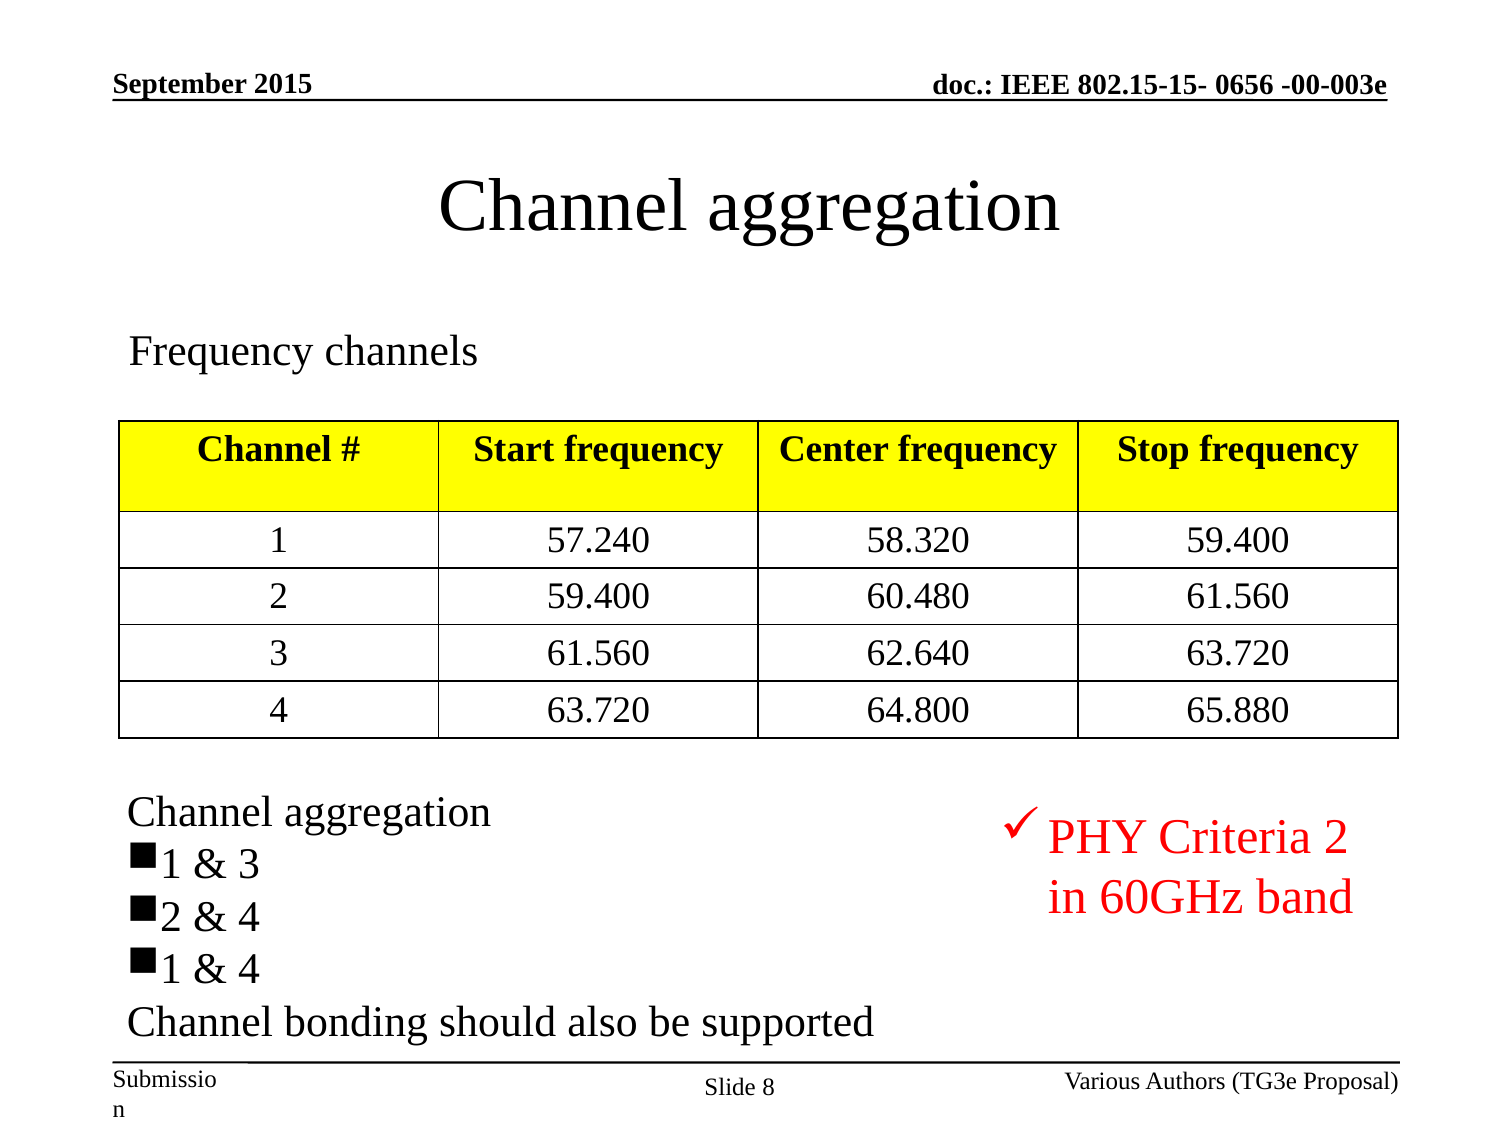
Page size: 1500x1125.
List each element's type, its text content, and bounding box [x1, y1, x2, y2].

table_cell 2 [120, 569, 438, 624]
table_header Center frequency [759, 422, 1077, 511]
table_cell 3 [120, 625, 438, 680]
table_cell 63.720 [439, 682, 757, 737]
text_box PHY Criteria 2 in 60GHz band [986, 796, 1434, 932]
table_cell 63.720 [1079, 625, 1397, 680]
table_cell 61.560 [1079, 569, 1397, 624]
table_header Stop frequency [1079, 422, 1397, 511]
table_cell 60.480 [759, 569, 1077, 624]
table_cell 65.880 [1079, 682, 1397, 737]
table_header Start frequency [439, 422, 757, 511]
title Channel aggregation [112, 112, 1388, 288]
table_cell 62.640 [759, 625, 1077, 680]
table_cell 4 [120, 682, 438, 737]
table_cell 64.800 [759, 682, 1077, 737]
table_cell 59.400 [1079, 512, 1397, 567]
table_header Channel # [120, 422, 438, 511]
table_cell 59.400 [439, 569, 757, 624]
text_box Channel aggregation 1 & 3 2 & 4 1 & 4 Channel bonding should also be supported [112, 775, 1349, 1053]
table_cell 57.240 [439, 512, 757, 567]
table_cell 1 [120, 512, 438, 567]
table_cell 58.320 [759, 512, 1077, 567]
text_box Frequency channels [113, 314, 494, 382]
table_cell 61.560 [439, 625, 757, 680]
